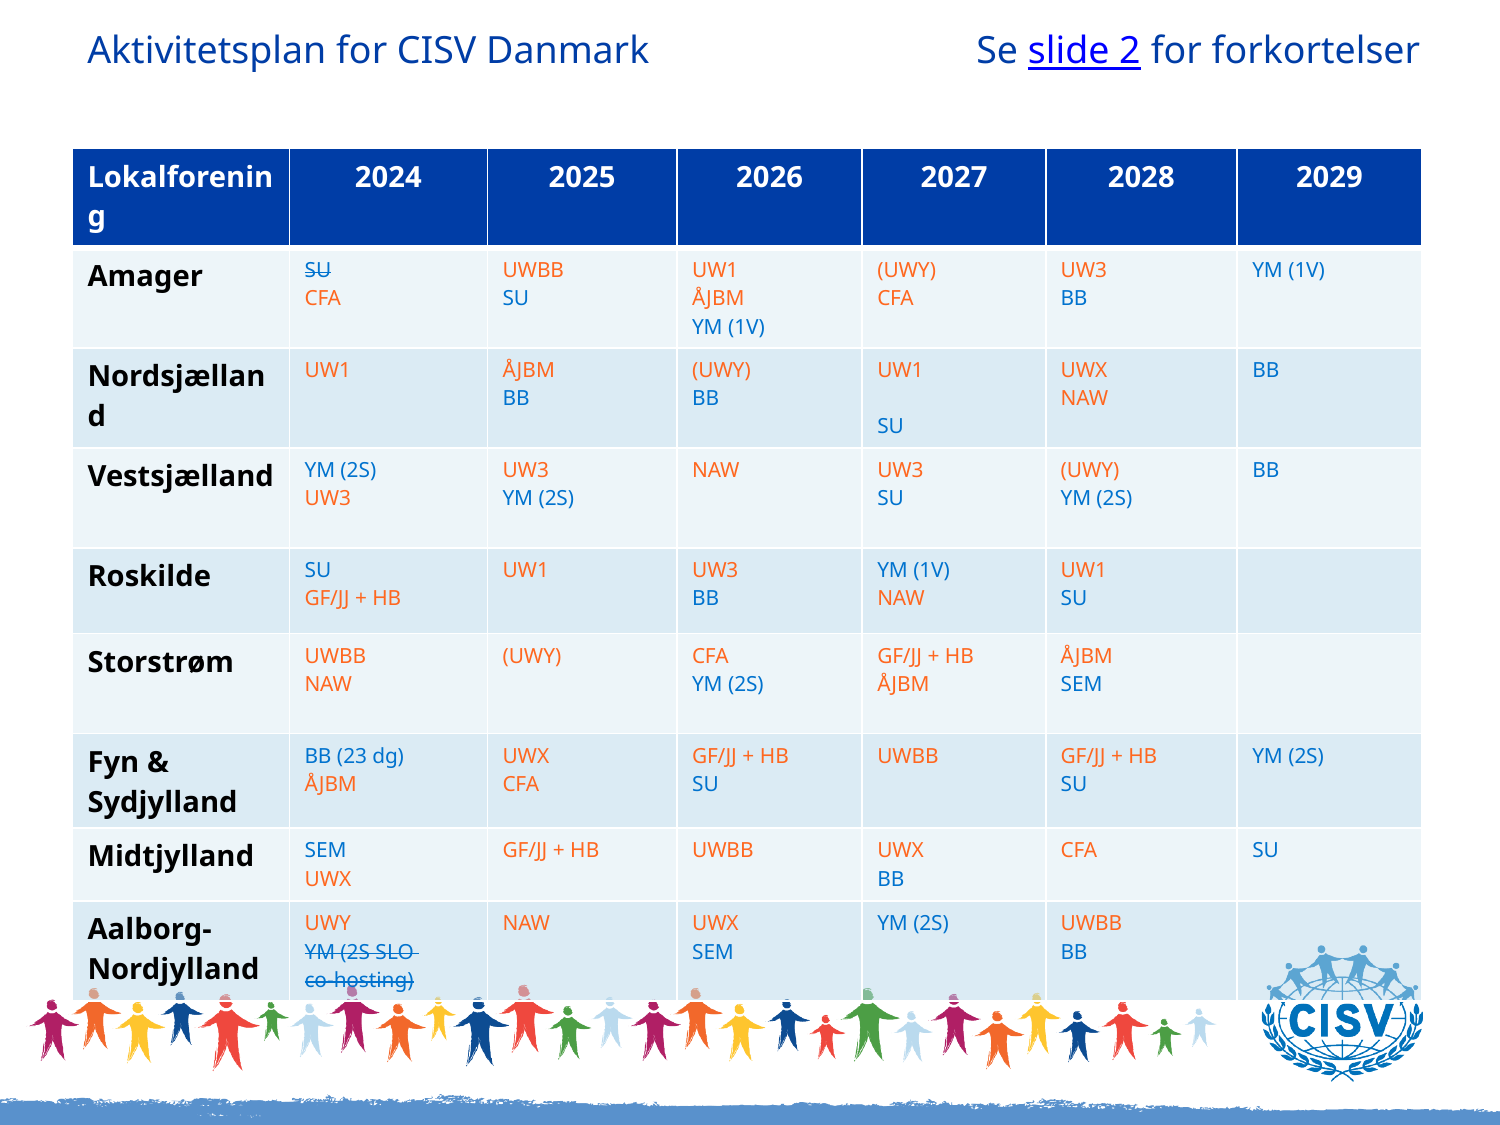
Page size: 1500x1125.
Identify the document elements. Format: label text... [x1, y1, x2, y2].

table_cell GF/JJ + HB ÅJBM [863, 634, 1045, 733]
table_cell Storstrøm [73, 634, 289, 733]
table_cell YM (1V) NAW [863, 549, 1045, 633]
table_cell Nordsjælland [73, 349, 289, 447]
table_cell UW1 [488, 549, 676, 633]
table_cell Aalborg- Nordjylland [73, 902, 289, 907]
table_cell UW3 SU [863, 449, 1045, 547]
table_cell UWBB [863, 734, 1045, 827]
table_cell ÅJBM SEM [1047, 634, 1236, 733]
table_cell UWX BB [863, 829, 1045, 900]
table_cell SEM UWX [290, 829, 487, 900]
table_cell [1238, 549, 1421, 633]
table_cell UW3 YM (2S) [488, 449, 676, 547]
table_cell (UWY) YM (2S) [1047, 449, 1236, 547]
table_cell UWX NAW [1047, 349, 1236, 447]
table_cell Amager [73, 251, 289, 347]
text_box Se slide 2 for forkortelser [918, 19, 1436, 85]
table_cell YM (1V) [1238, 251, 1421, 347]
table_cell UW1 SU [1047, 549, 1236, 633]
table_cell BB [1238, 349, 1421, 447]
table_cell Fyn & Sydjylland [73, 734, 289, 827]
table_cell UWBB [678, 829, 861, 900]
table_cell (UWY) [488, 634, 676, 733]
table_cell UWY YM (2S SLO co-hosting) [290, 902, 487, 907]
table_cell Roskilde [73, 549, 289, 633]
table_cell NAW [678, 449, 861, 547]
table_cell GF/JJ + HB SU [678, 734, 861, 827]
table_cell ÅJBM BB [488, 349, 676, 447]
table_cell UWBB BB [1047, 902, 1236, 907]
table_cell GF/JJ + HB [488, 829, 676, 900]
table_cell SU CFA [290, 251, 487, 347]
table_cell YM (2S) UW3 [290, 449, 487, 547]
table_cell UW3 BB [1047, 251, 1236, 347]
table_cell (UWY) CFA [863, 251, 1045, 347]
text_box Aktivitetsplan for CISV Danmark [72, 19, 907, 79]
table_cell UWX CFA [488, 734, 676, 827]
table_cell GF/JJ + HB SU [1047, 734, 1236, 827]
table_header 2028 [1047, 149, 1236, 245]
table_cell CFA [1047, 829, 1236, 900]
table_cell (UWY) BB [678, 349, 861, 447]
table_cell NAW [488, 902, 676, 907]
table_header 2029 [1238, 149, 1421, 245]
table_cell CFA YM (2S) [678, 634, 861, 733]
table_cell BB [1238, 449, 1421, 547]
table_header 2025 [488, 149, 676, 245]
table_cell Midtjylland [73, 829, 289, 900]
table_cell UWBB NAW [290, 634, 487, 733]
table_header 2027 [863, 149, 1045, 245]
table_cell UWBB SU [488, 251, 676, 347]
picture [0, 908, 1500, 1125]
table_cell YM (2S) [863, 902, 1045, 907]
table_header 2024 [290, 149, 487, 245]
table_cell YM (2S) [1238, 734, 1421, 827]
table_cell SU GF/JJ + HB [290, 549, 487, 633]
table_cell [1238, 634, 1421, 733]
table_cell UWX SEM [678, 902, 861, 907]
table_cell UW1 [290, 349, 487, 447]
table_cell UW1 ÅJBM YM (1V) [678, 251, 861, 347]
table_cell Vestsjælland [73, 449, 289, 547]
table_cell UW1 SU [863, 349, 1045, 447]
table_cell BB (23 dg) ÅJBM [290, 734, 487, 827]
table_cell [1238, 902, 1421, 907]
table_header Lokalforening [73, 149, 289, 245]
table_cell SU [1238, 829, 1421, 900]
table_cell UW3 BB [678, 549, 861, 633]
table_header 2026 [678, 149, 861, 245]
